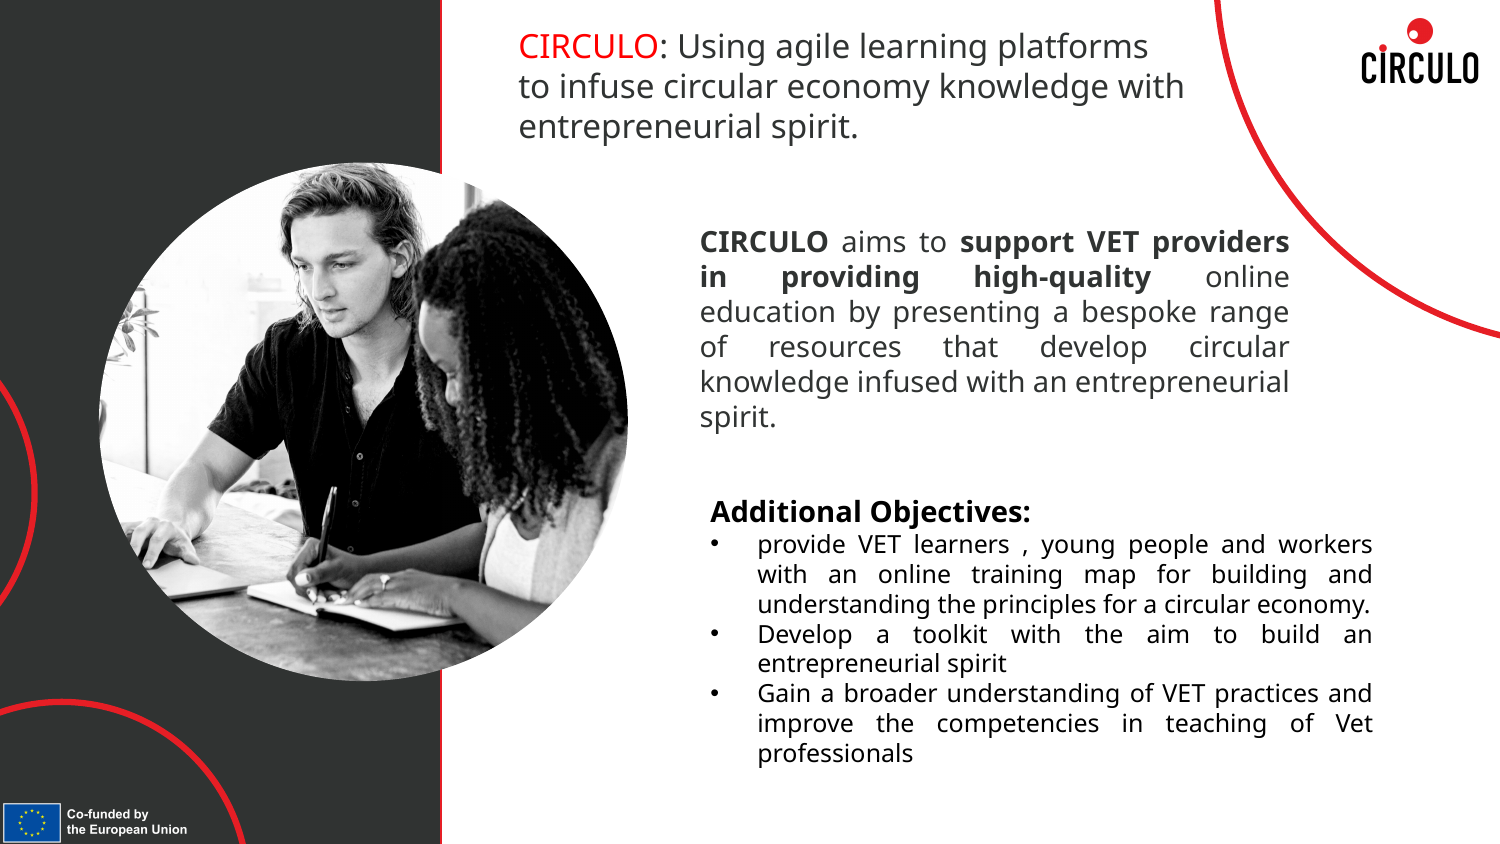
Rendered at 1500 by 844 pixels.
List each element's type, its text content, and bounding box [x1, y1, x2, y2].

picture [98, 162, 629, 682]
text_box Additional Objectives: provide VET learners , young people and workers with an online training map for building and understanding the principles for a circular economy. Develop a toolkit with the aim to build an entrepreneurial spirit Gain a broader understanding of VET practices and improve the competencies in teaching of Vet professionals [695, 485, 1389, 776]
picture [0, 801, 199, 844]
picture [1359, 15, 1481, 88]
subtitle CIRCULO aims to support VET providers in providing high-quality online education by presenting a bespoke range of resources that develop circular knowledge infused with an entrepreneurial spirit. [684, 227, 1306, 429]
title CIRCULO: Using agile learning platforms to infuse circular economy knowledge with entrepreneurial spirit. [503, 0, 1203, 171]
